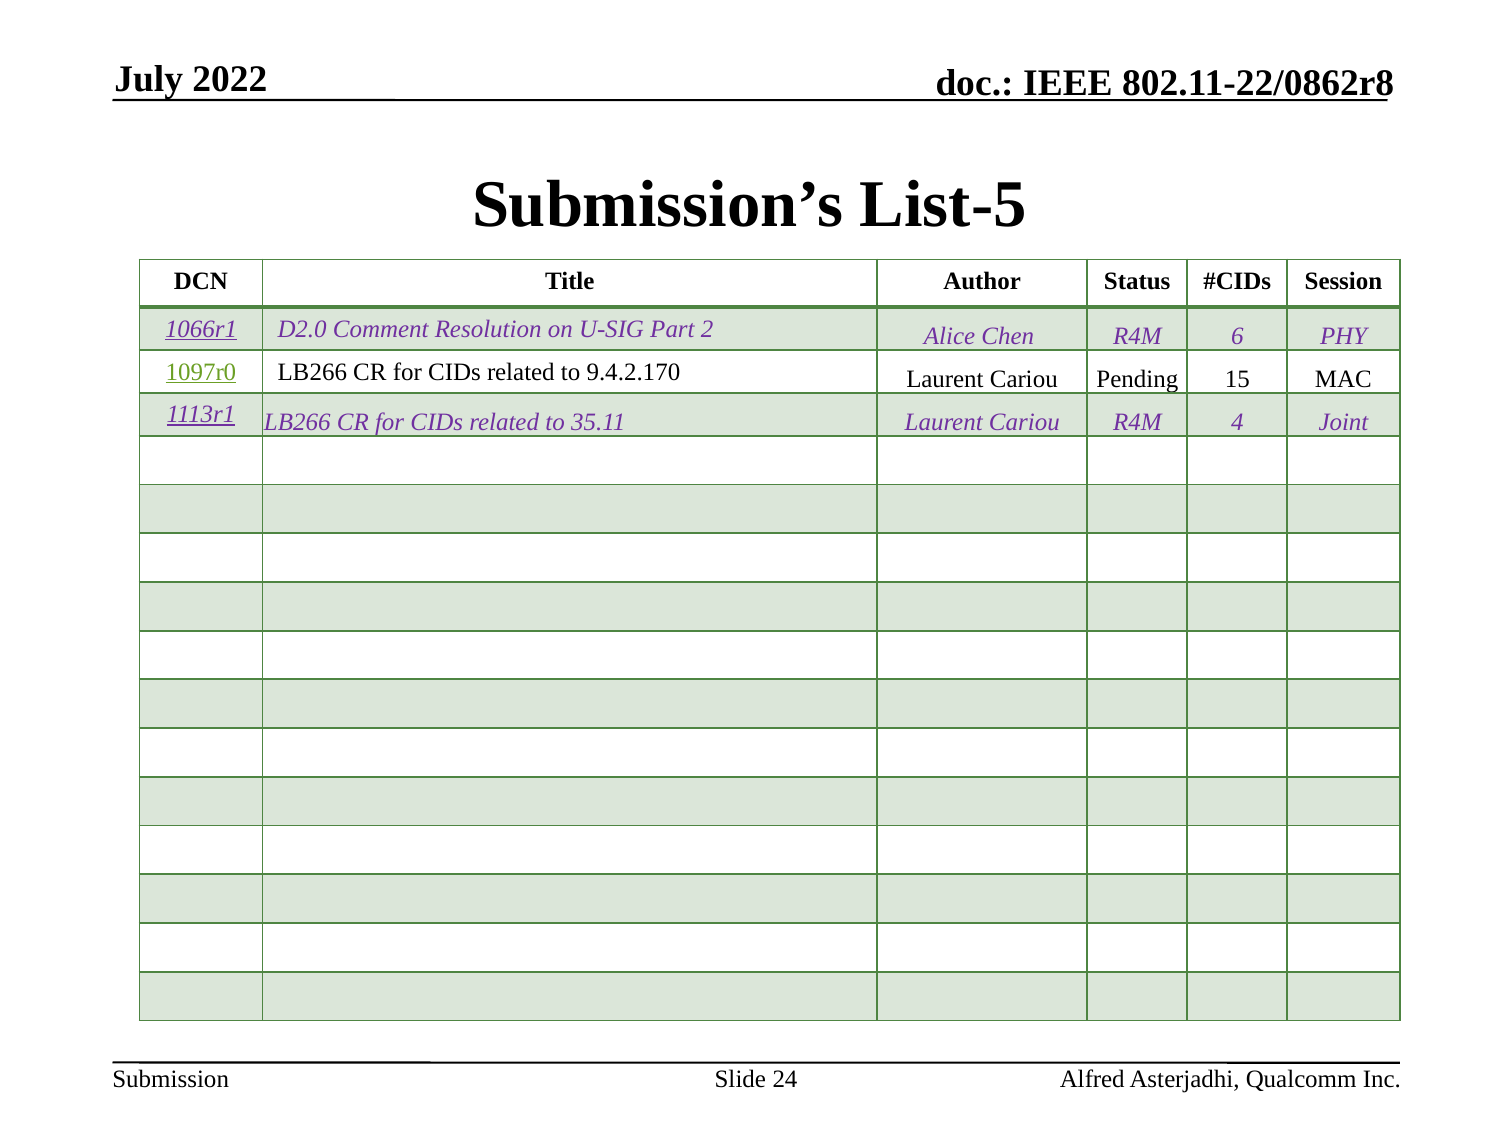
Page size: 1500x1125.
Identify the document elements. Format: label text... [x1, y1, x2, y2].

table_cell [1088, 826, 1186, 873]
table_cell [1288, 924, 1399, 971]
table_cell [878, 924, 1086, 971]
table_cell [1088, 437, 1186, 484]
table_cell LB266 CR for CIDs related to 9.4.2.170 [263, 351, 876, 392]
table_cell [1188, 924, 1286, 971]
table_cell [1088, 924, 1186, 971]
table_cell [1288, 437, 1399, 484]
table_cell [1188, 632, 1286, 678]
table_cell [140, 680, 262, 727]
table_cell [1088, 583, 1186, 630]
table_cell D2.0 Comment Resolution on U-SIG Part 2 [263, 309, 876, 349]
table_cell [878, 632, 1086, 678]
table_cell [1288, 826, 1399, 873]
table_cell [1088, 680, 1186, 727]
table_cell [1188, 826, 1286, 873]
table_cell [1288, 875, 1399, 922]
table_cell [1288, 973, 1399, 1020]
table_cell [263, 632, 876, 678]
table_cell 15 [1188, 351, 1286, 392]
table_cell [140, 534, 262, 581]
table_cell [140, 583, 262, 630]
table_cell [1188, 973, 1286, 1020]
table_cell [1288, 534, 1399, 581]
table_cell [1188, 778, 1286, 825]
table_cell 4 [1188, 394, 1286, 435]
table_header Author [878, 260, 1086, 305]
table_header Title [263, 260, 876, 305]
table_cell [878, 826, 1086, 873]
table_cell [263, 778, 876, 825]
table_cell PHY [1288, 309, 1399, 349]
table_header #CIDs [1188, 260, 1286, 305]
table_cell [878, 485, 1086, 532]
table_cell LB266 CR for CIDs related to 35.11 [263, 394, 876, 435]
table_cell [1288, 583, 1399, 630]
table_cell [1288, 729, 1399, 776]
table_cell [140, 437, 262, 484]
table_cell 1113r1 [140, 394, 262, 435]
table_cell Laurent Cariou [878, 394, 1086, 435]
table_cell [263, 485, 876, 532]
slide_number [114, 54, 423, 100]
table_cell [1088, 973, 1186, 1020]
table_cell [140, 826, 262, 873]
table_cell 1097r0 [140, 351, 262, 392]
table_cell MAC [1288, 351, 1399, 392]
table_cell [878, 875, 1086, 922]
table_cell [140, 924, 262, 971]
table_cell [263, 875, 876, 922]
table_cell [140, 778, 262, 825]
table_cell [263, 583, 876, 630]
table_cell Joint [1288, 394, 1399, 435]
table_cell [1088, 778, 1186, 825]
table_header Status [1088, 260, 1186, 305]
table_cell [878, 437, 1086, 484]
table_cell Pending [1088, 351, 1186, 392]
table_cell [878, 583, 1086, 630]
table_cell [263, 924, 876, 971]
table_cell R4M [1088, 394, 1186, 435]
table_cell [263, 437, 876, 484]
table_cell [878, 534, 1086, 581]
table_cell [1088, 534, 1186, 581]
table_cell [1188, 485, 1286, 532]
table_cell [140, 729, 262, 776]
table_cell [140, 875, 262, 922]
table_cell [1288, 632, 1399, 678]
table_header DCN [140, 260, 262, 305]
table_cell [1288, 485, 1399, 532]
table_cell [1088, 485, 1186, 532]
title Submission’s List-5 [112, 112, 1388, 288]
table_cell [1188, 680, 1286, 727]
table_cell [140, 485, 262, 532]
table_cell [140, 632, 262, 678]
table_cell [1088, 729, 1186, 776]
table_cell [1288, 680, 1399, 727]
table_cell [1188, 729, 1286, 776]
table_cell [263, 826, 876, 873]
slide_number Slide 24 [712, 1061, 800, 1123]
table_cell [263, 680, 876, 727]
table_cell [1188, 534, 1286, 581]
table_cell R4M [1088, 309, 1186, 349]
table_cell 1066r1 [140, 309, 262, 349]
table_cell Laurent Cariou [878, 351, 1086, 392]
table_cell [878, 680, 1086, 727]
table_cell Alice Chen [878, 309, 1086, 349]
footer Alfred Asterjadhi, Qualcomm Inc. [878, 1061, 1402, 1093]
table_cell [263, 973, 876, 1020]
table_cell [1188, 583, 1286, 630]
table_cell [263, 729, 876, 776]
table_cell [140, 973, 262, 1020]
table_header Session [1288, 260, 1399, 305]
table_cell [878, 778, 1086, 825]
table_cell [878, 729, 1086, 776]
table_cell [263, 534, 876, 581]
table_cell 6 [1188, 309, 1286, 349]
table_cell [1088, 875, 1186, 922]
table_cell [1088, 632, 1186, 678]
table_cell [878, 973, 1086, 1020]
table_cell [1288, 778, 1399, 825]
table_cell [1188, 875, 1286, 922]
table_cell [1188, 437, 1286, 484]
